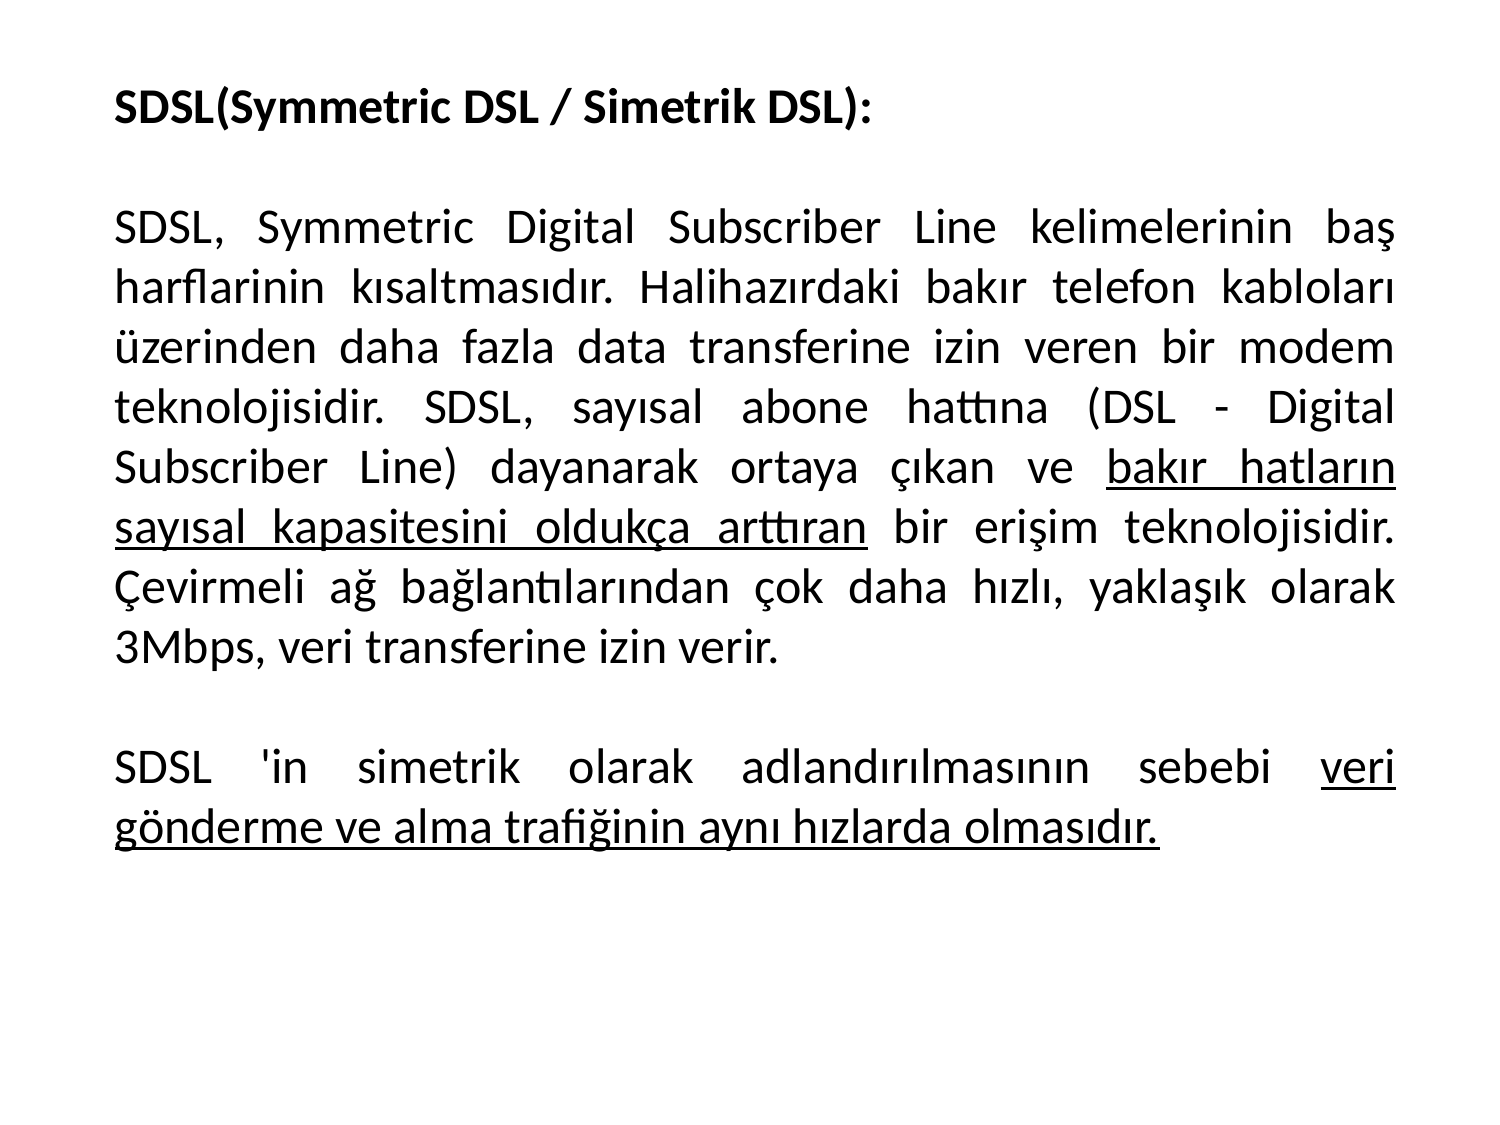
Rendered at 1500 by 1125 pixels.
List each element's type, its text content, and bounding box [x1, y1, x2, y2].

text_box SDSL(Symmetric DSL / Simetrik DSL): SDSL, Symmetric Digital Subscriber Line kelimelerinin baş harflarinin kısaltmasıdır. Halihazırdaki bakır telefon kabloları üzerinden daha fazla data transferine izin veren bir modem teknolojisidir. SDSL, sayısal abone hattına (DSL - Digital Subscriber Line) dayanarak ortaya çıkan ve bakır hatların sayısal kapasitesini oldukça arttıran bir erişim teknolojisidir. Çevirmeli ağ bağlantılarından çok daha hızlı, yaklaşık olarak 3Mbps, veri transferine izin verir. SDSL 'in simetrik olarak adlandırılmasının sebebi veri gönderme ve alma trafiğinin aynı hızlarda olmasıdır. [100, 66, 1412, 862]
